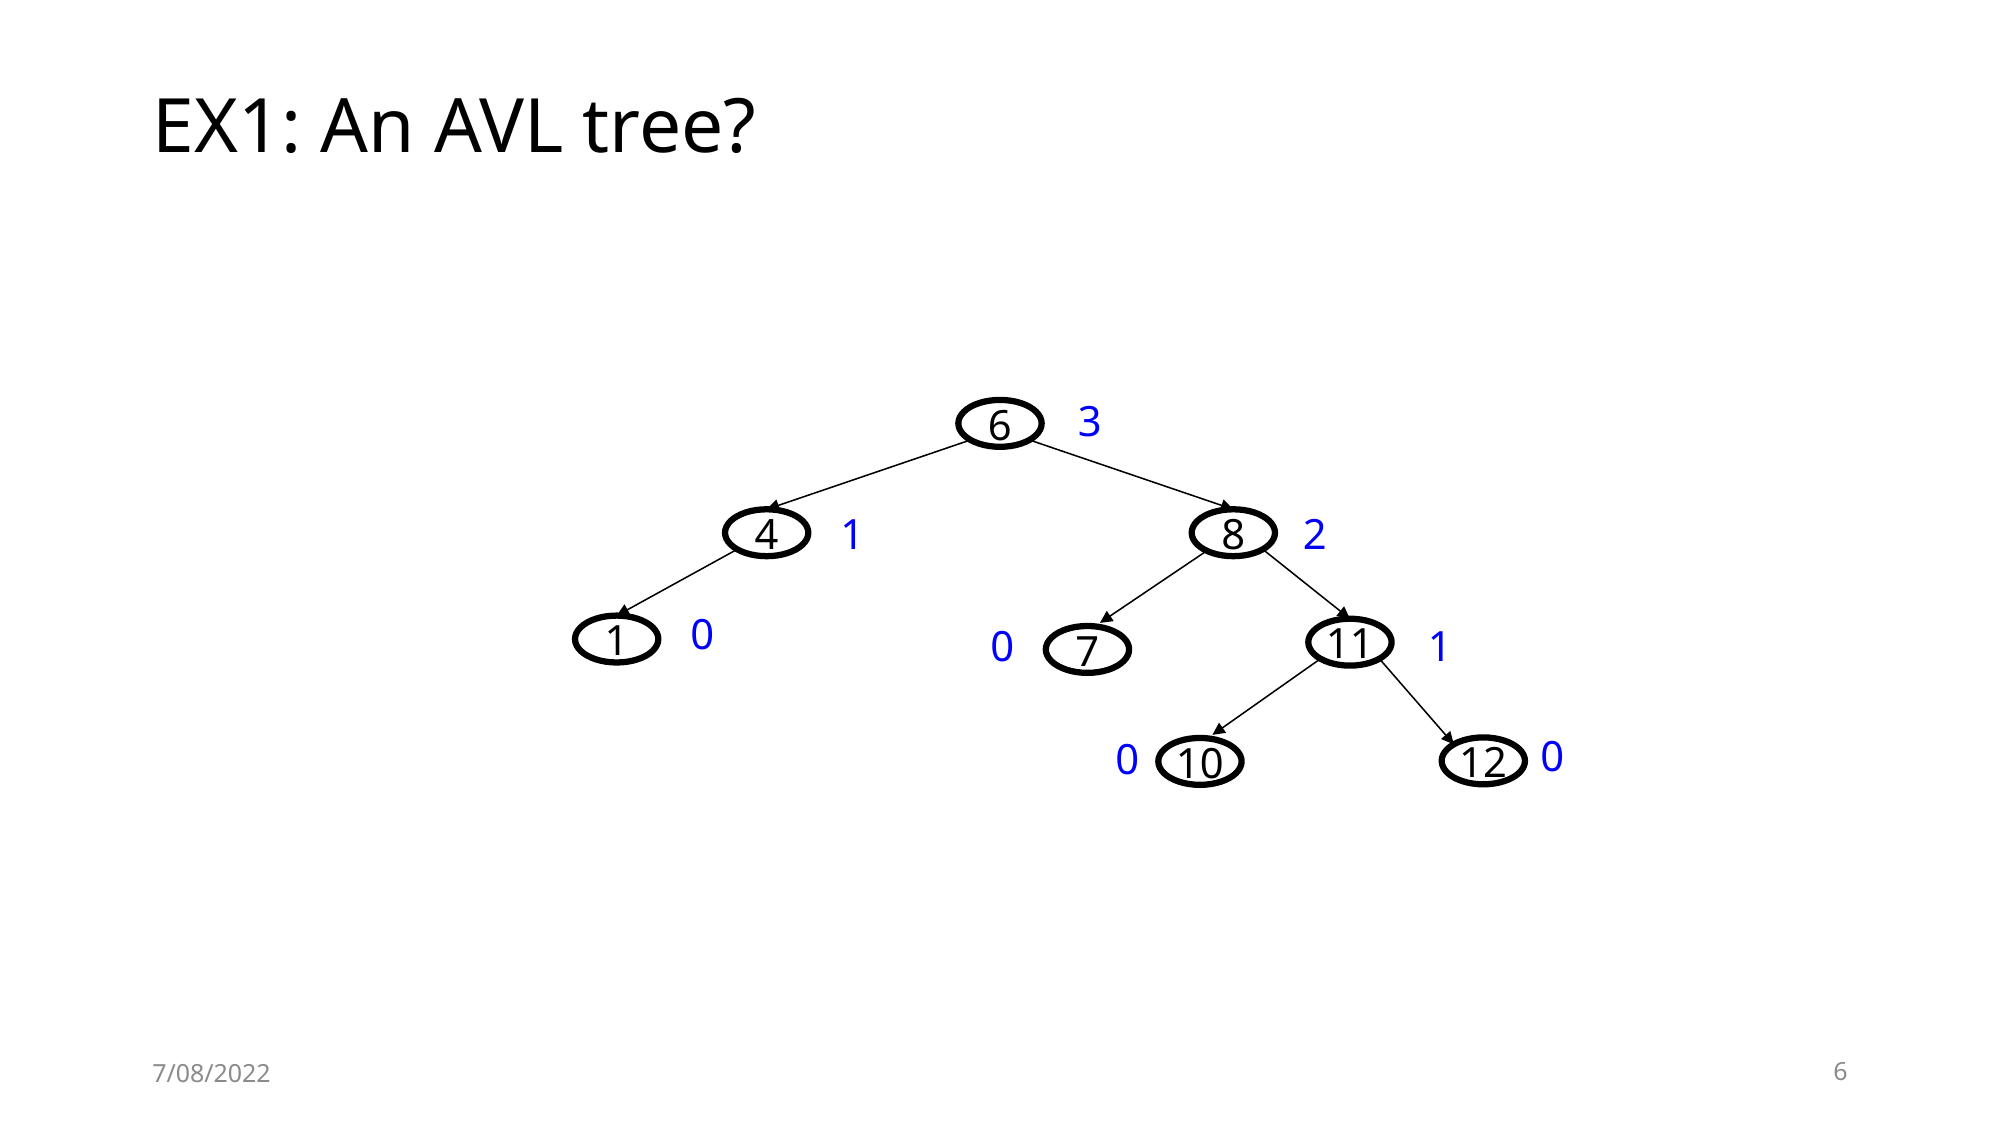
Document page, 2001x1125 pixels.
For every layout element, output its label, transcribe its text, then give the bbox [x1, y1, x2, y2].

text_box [1262, 552, 1350, 616]
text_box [1099, 549, 1209, 623]
text_box 12 [1441, 737, 1525, 785]
slide_number 6 [1412, 1042, 1863, 1103]
text_box 0 [975, 612, 1030, 678]
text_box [616, 552, 738, 613]
text_box 3 [1063, 387, 1117, 443]
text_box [1212, 661, 1321, 735]
text_box 10 [1158, 737, 1242, 785]
text_box 4 [725, 509, 809, 557]
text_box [766, 443, 971, 507]
text_box 0 [675, 613, 730, 665]
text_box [1029, 443, 1234, 507]
text_box 2 [1288, 500, 1342, 552]
text_box 1 [1413, 612, 1467, 678]
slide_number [137, 1042, 588, 1103]
text_box 0 [1100, 725, 1155, 790]
text_box 11 [1308, 618, 1392, 666]
title EX1: An AVL tree? [137, 59, 1863, 198]
text_box 7 [1045, 625, 1130, 673]
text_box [1373, 664, 1460, 739]
text_box 8 [1191, 509, 1276, 557]
text_box 1 [825, 507, 880, 565]
text_box 0 [1525, 721, 1580, 787]
text_box 1 [575, 615, 659, 663]
text_box 6 [958, 399, 1042, 447]
